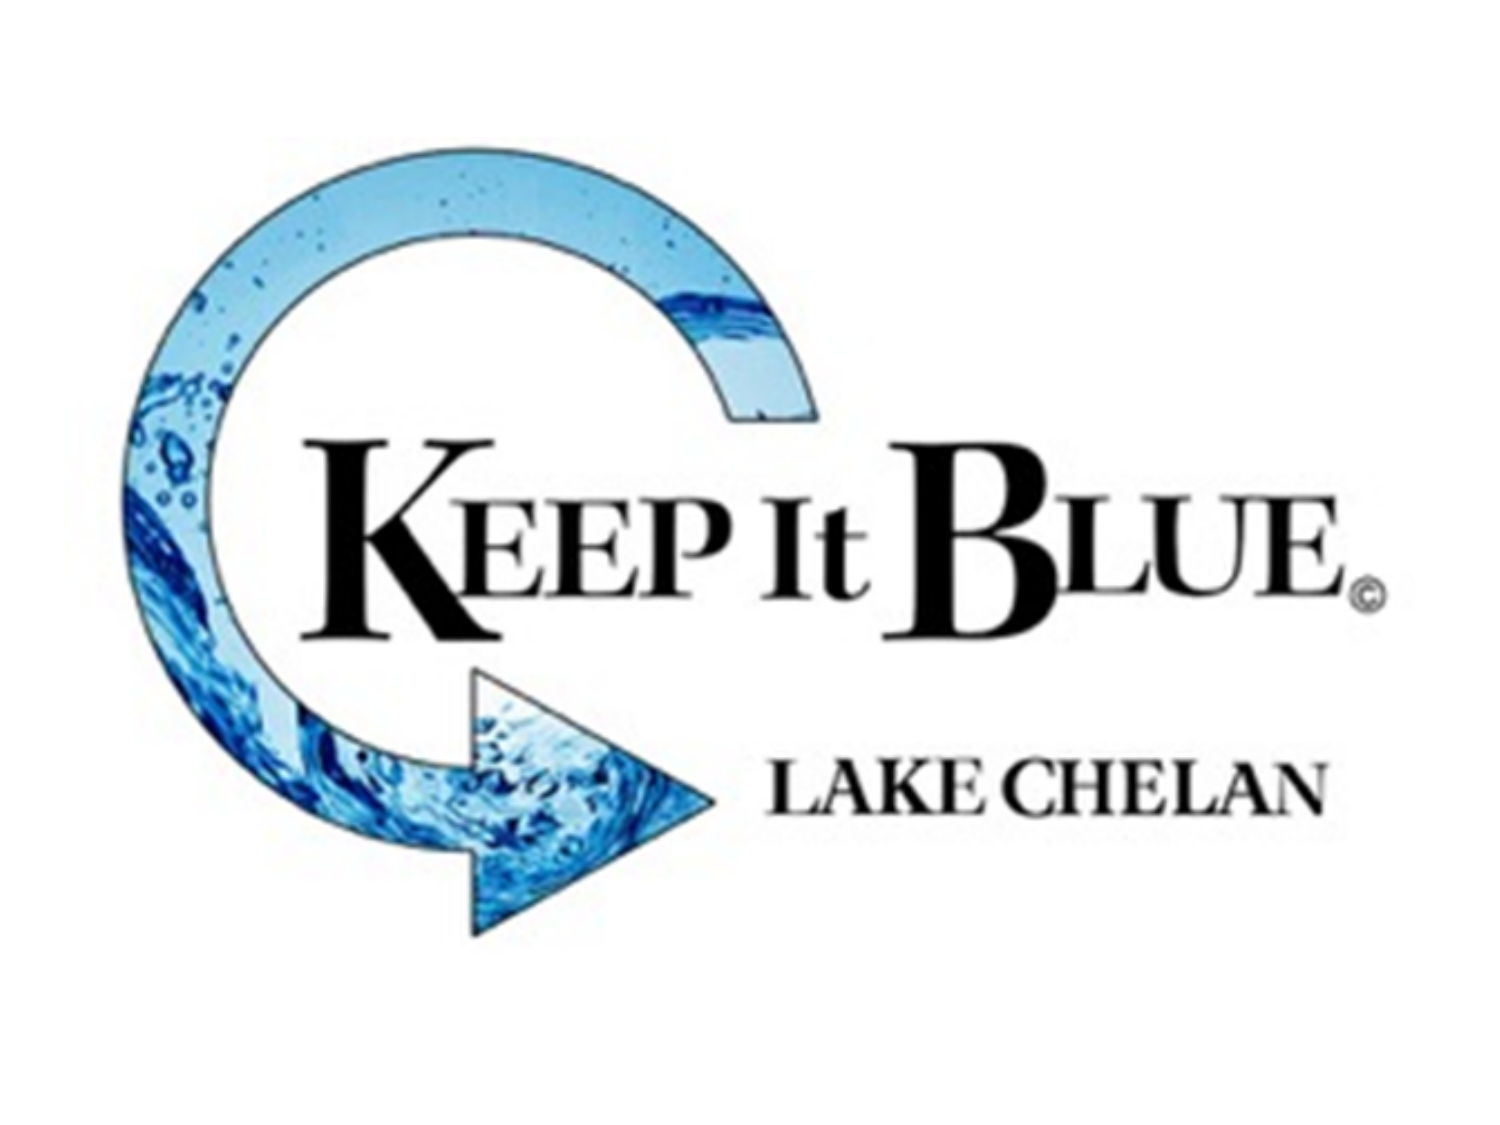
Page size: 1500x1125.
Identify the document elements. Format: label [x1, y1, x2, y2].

picture [65, 137, 1415, 976]
